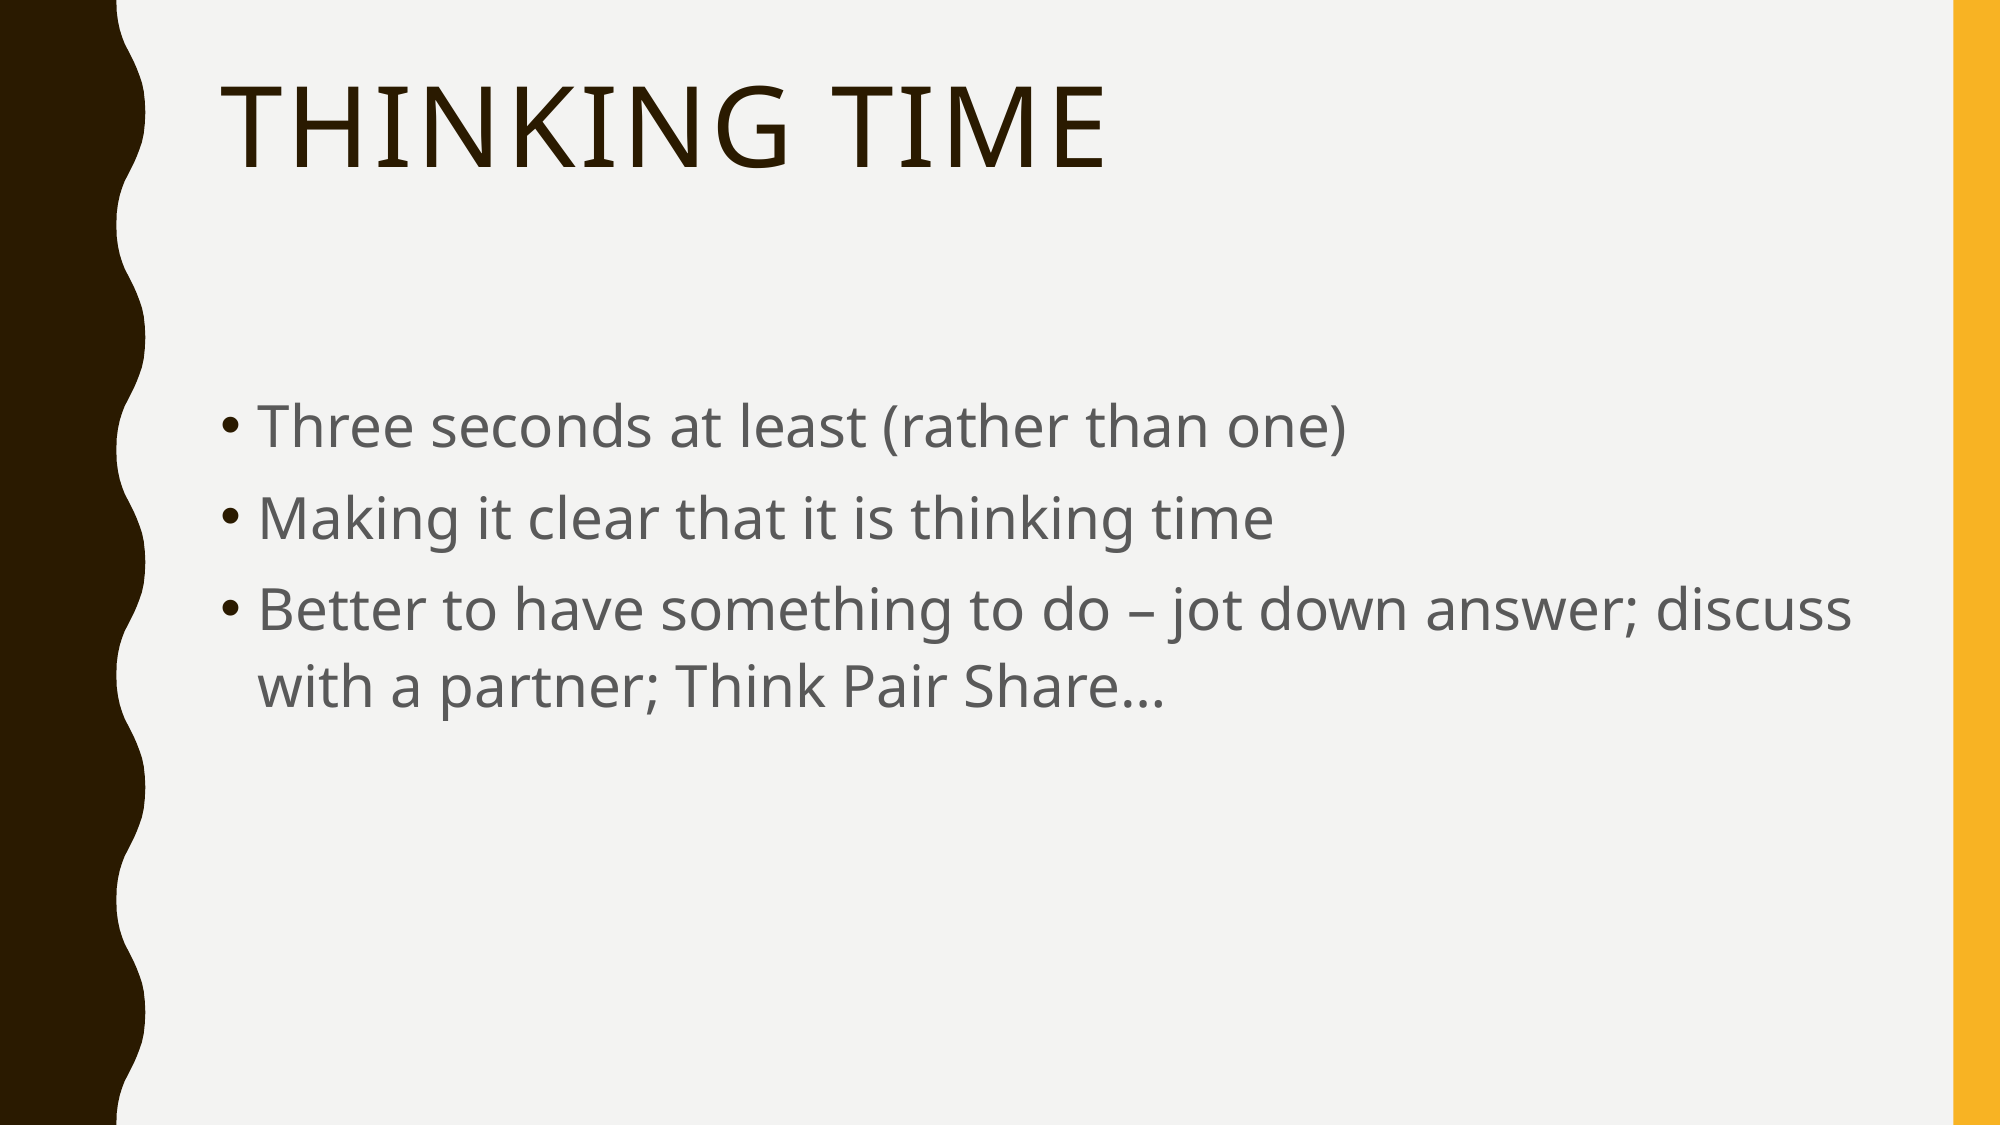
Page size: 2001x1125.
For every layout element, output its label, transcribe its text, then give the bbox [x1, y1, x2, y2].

title Thinking time [205, 62, 1875, 308]
list Three seconds at least (rather than one) Making it clear that it is thinking time Better to have something to do – jot down answer; discuss with a partner; Think Pair Share… [205, 375, 1875, 965]
